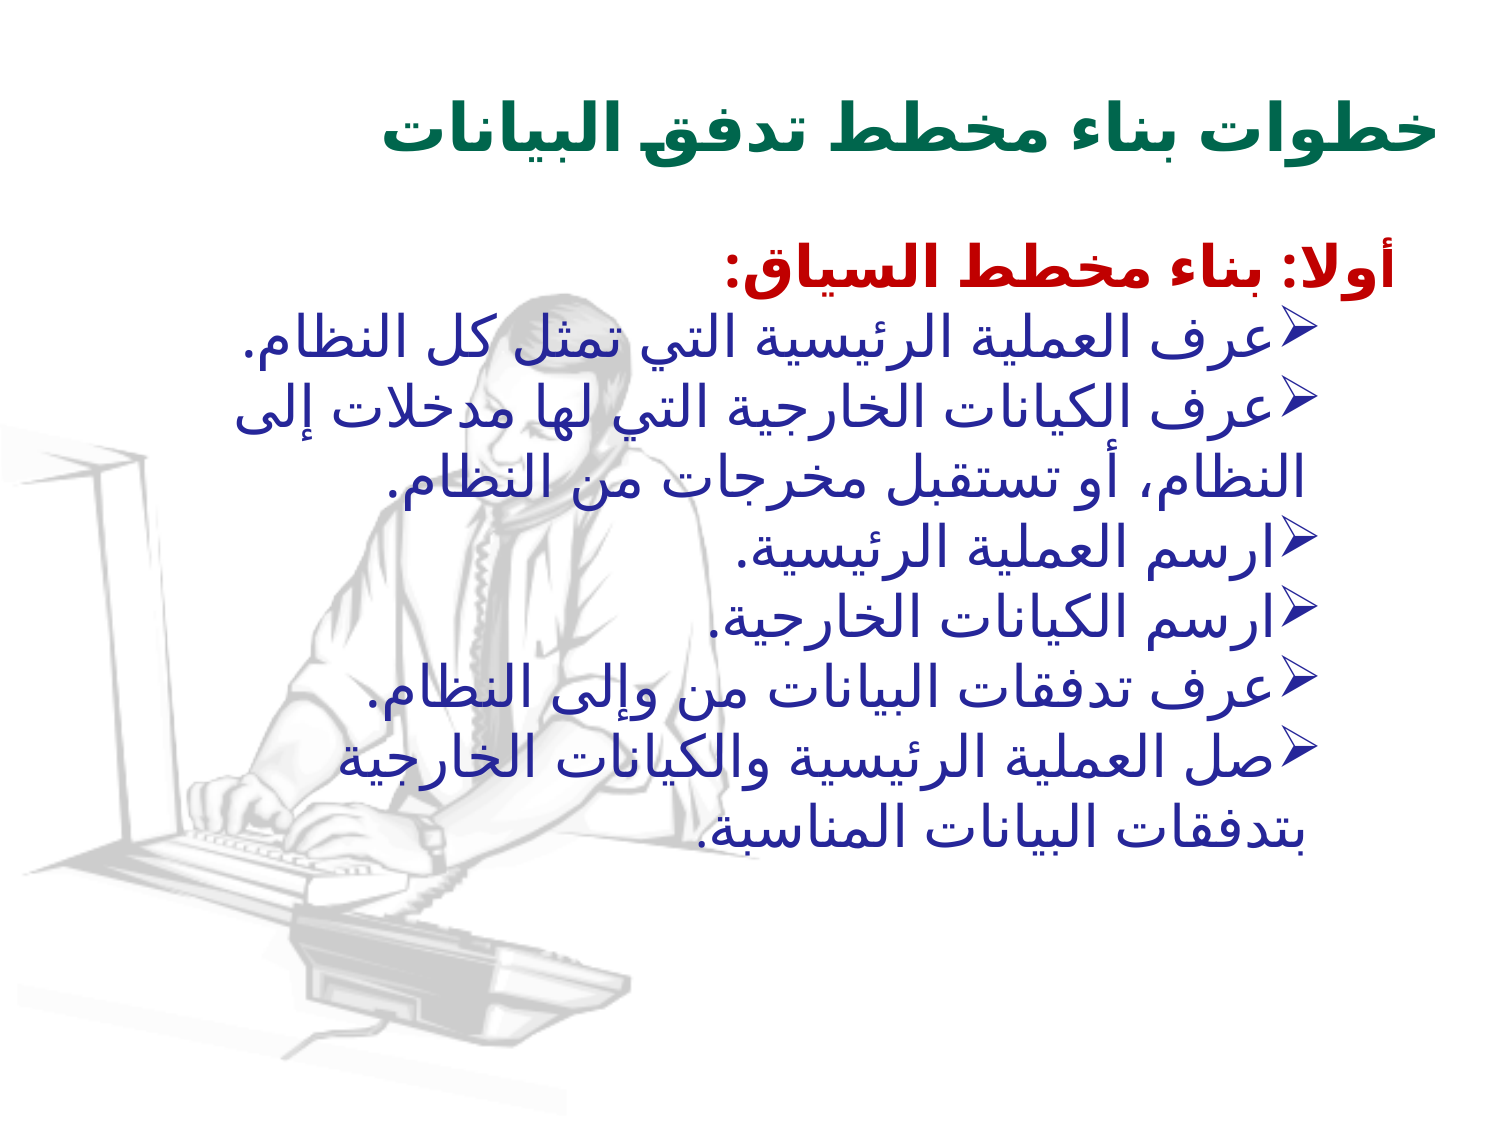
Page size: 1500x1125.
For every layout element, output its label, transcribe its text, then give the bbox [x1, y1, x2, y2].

text_box أولا: بناء مخطط السياق: عرف العملية الرئيسية التي تمثل كل النظام. عرف الكيانات الخارجية التي لها مدخلات إلى النظام، أو تستقبل مخرجات من النظام. ارسم العملية الرئيسية. ارسم الكيانات الخارجية. عرف تدفقات البيانات من وإلى النظام. صل العملية الرئيسية والكيانات الخارجية بتدفقات البيانات المناسبة. [171, 221, 1412, 867]
title خطوات بناء مخطط تدفق البيانات [182, 30, 1459, 219]
